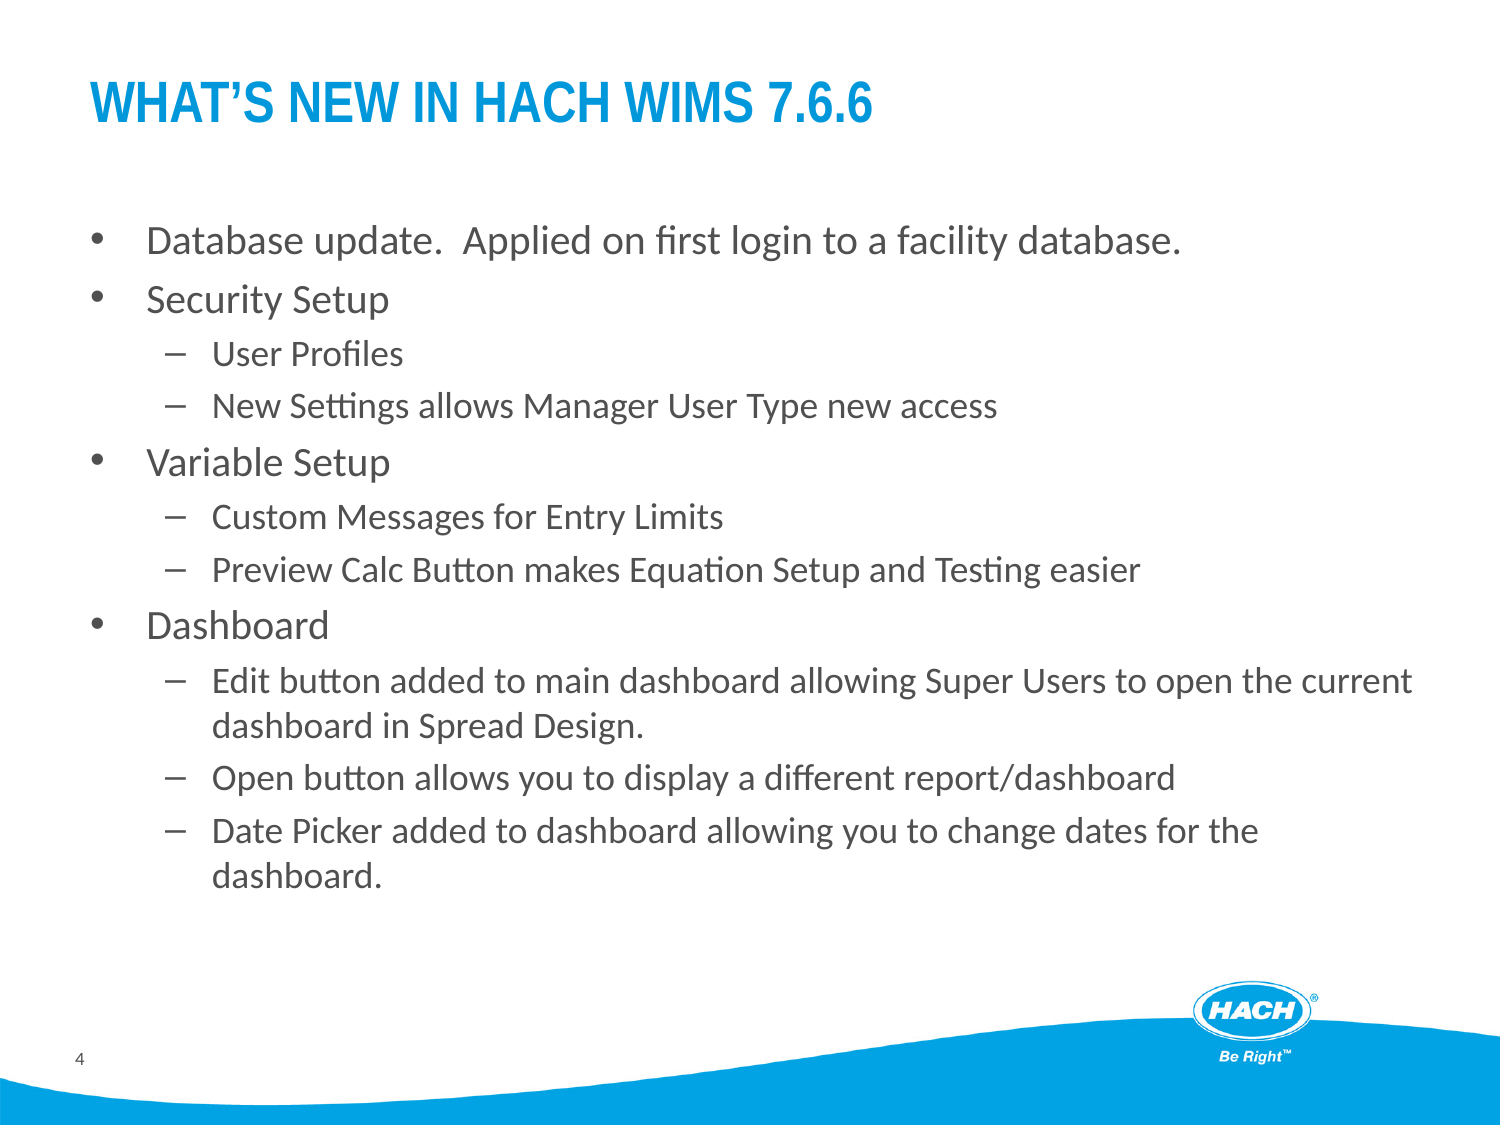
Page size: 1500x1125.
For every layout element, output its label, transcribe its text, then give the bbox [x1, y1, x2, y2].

title What’s new in hach wims 7.6.6 [75, 13, 1425, 185]
picture [1244, 1051, 1252, 1061]
slide_number 4 [75, 1028, 139, 1088]
list Database update. Applied on first login to a facility database. Security Setup User Profiles New Settings allows Manager User Type new access Variable Setup Custom Messages for Entry Limits Preview Calc Button makes Equation Setup and Testing easier Dashboard Edit button added to main dashboard allowing Super Users to open the current dashboard in Spread Design. Open button allows you to display a different report/dashboard Date Picker added to dashboard allowing you to change dates for the dashboard. [75, 205, 1447, 988]
picture [0, 0, 1500, 1105]
picture [1259, 1057, 1265, 1064]
picture [1220, 1051, 1238, 1061]
